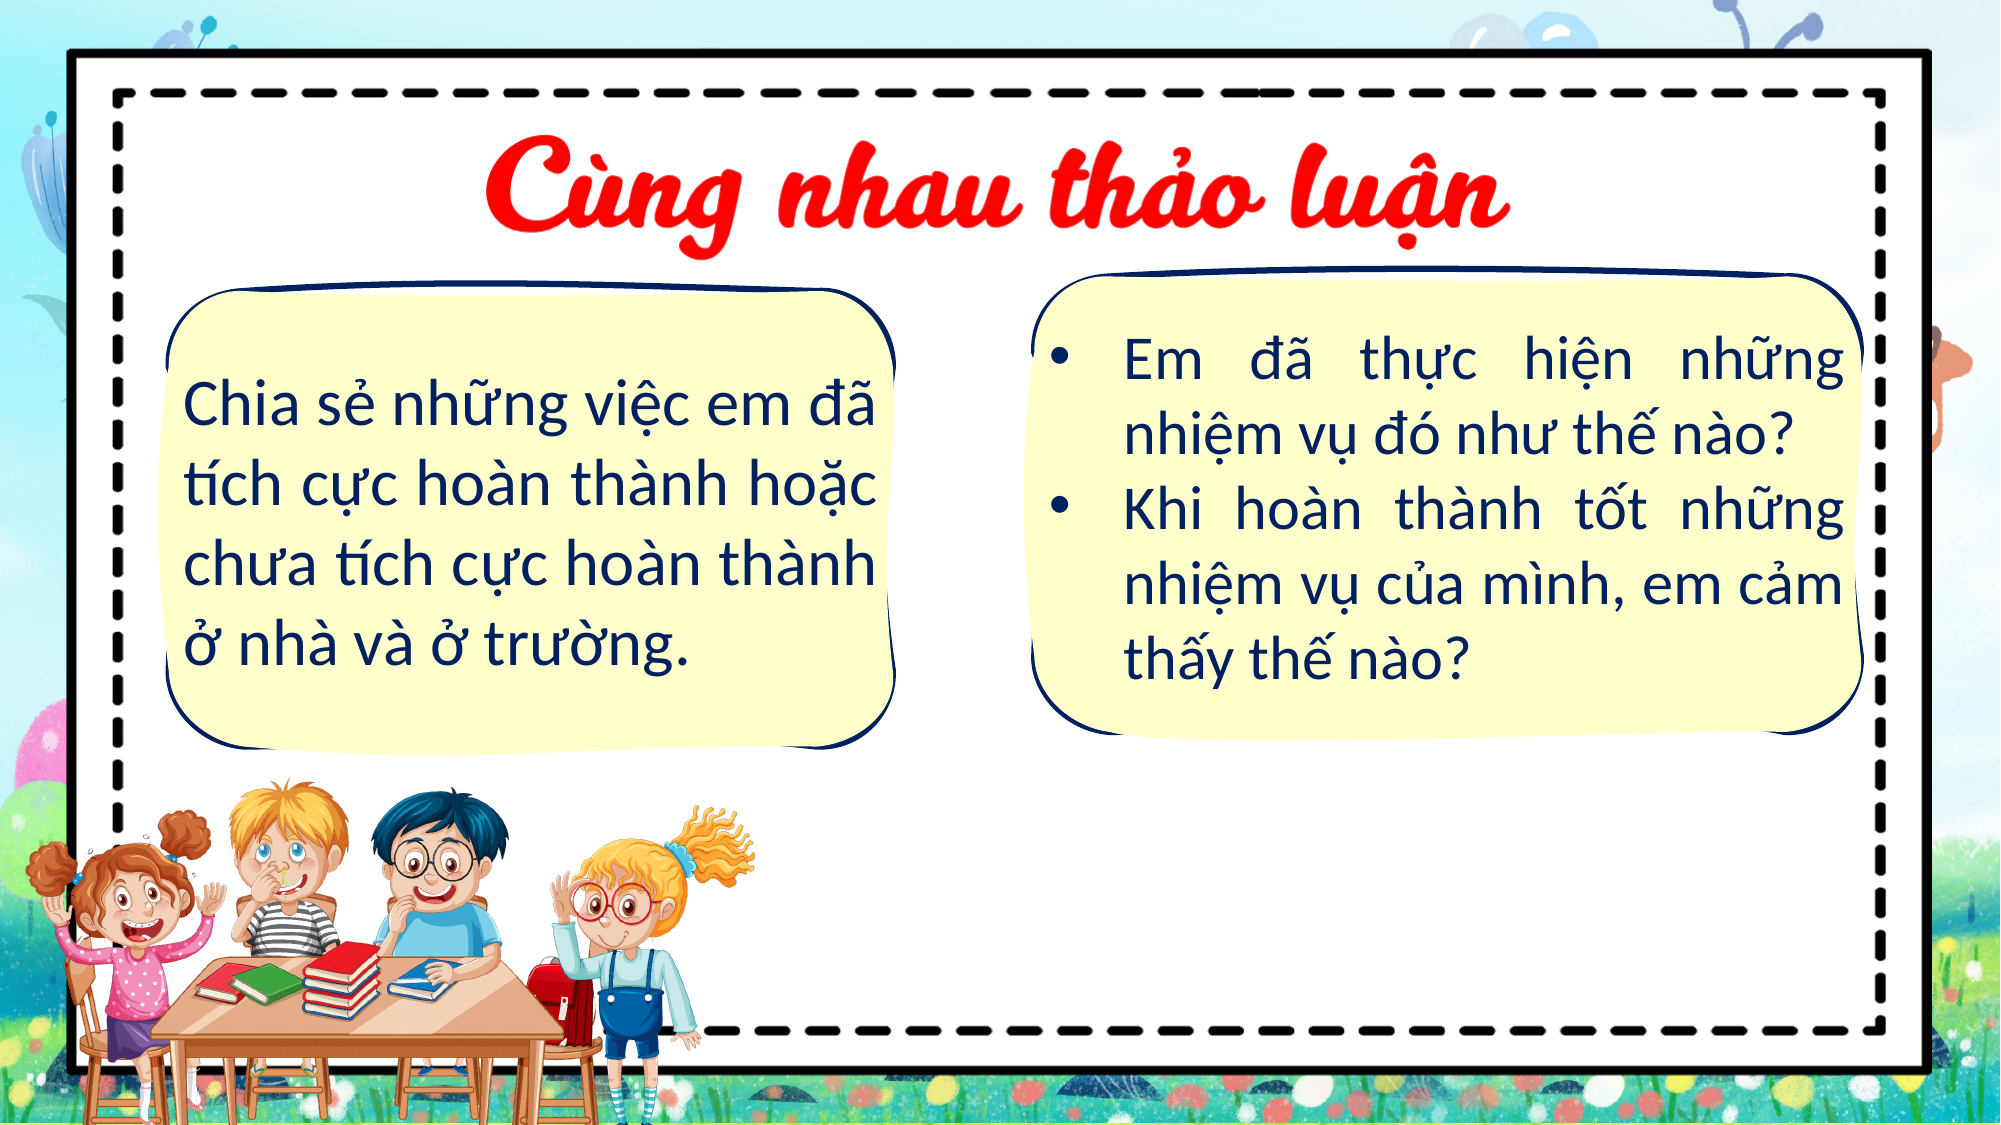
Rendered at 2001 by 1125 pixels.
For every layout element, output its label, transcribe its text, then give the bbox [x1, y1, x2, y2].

text_box Em đã thực hiện những nhiệm vụ đó như thế nào? Khi hoàn thành tốt những nhiệm vụ của mình, em cảm thấy thế nào? [1023, 269, 1862, 741]
picture [0, 0, 2000, 1125]
text_box Chia sẻ những việc em đã tích cực hoàn thành hoặc chưa tích cực hoàn thành ở nhà và ở trường. [158, 282, 894, 756]
